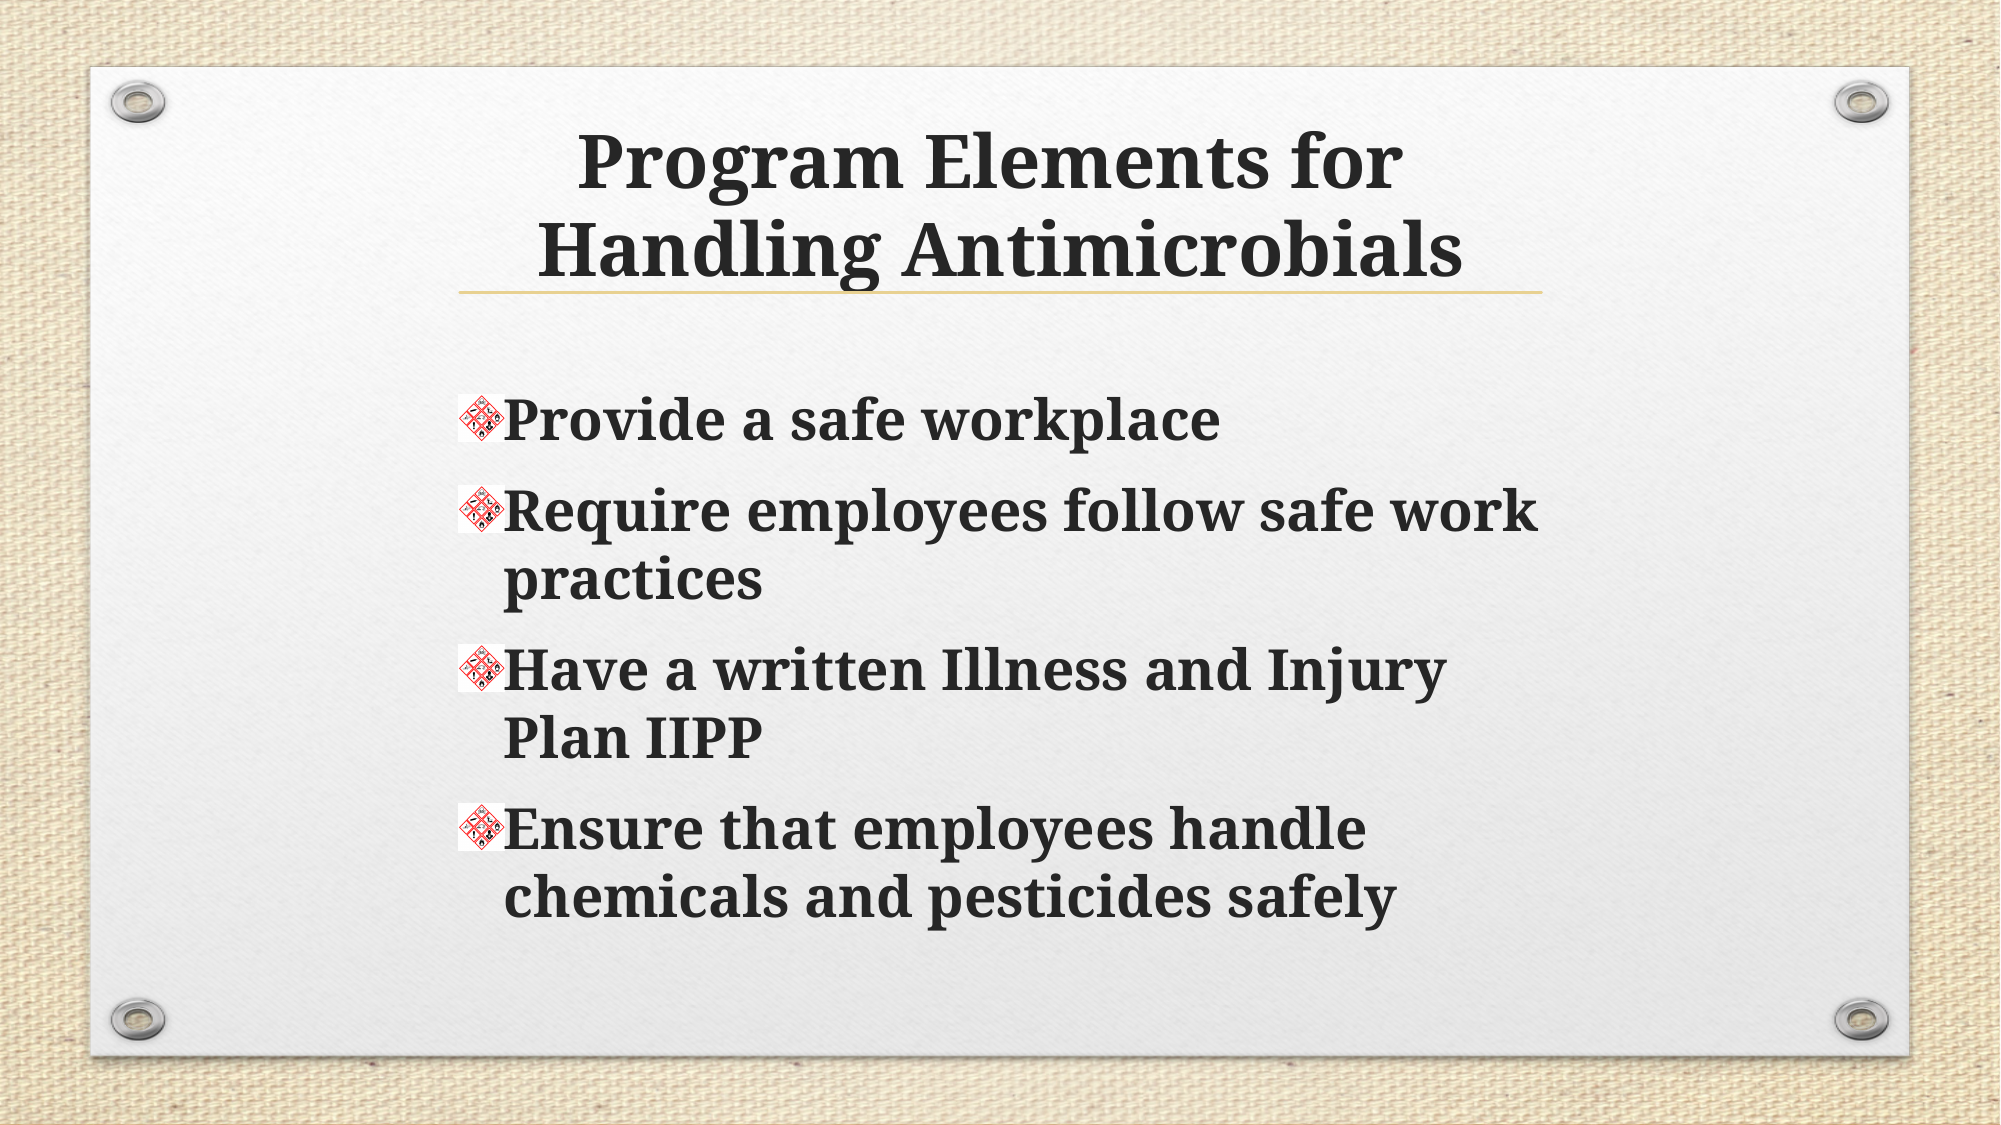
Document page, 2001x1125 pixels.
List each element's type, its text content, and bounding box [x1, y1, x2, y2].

list Provide a safe workplace Require employees follow safe work practices Have a written Illness and Injury Plan IIPP Ensure that employees handle chemicals and pesticides safely [443, 376, 1559, 942]
picture [0, 0, 2001, 1125]
title Program Elements for Handling Antimicrobials [443, 105, 1559, 300]
